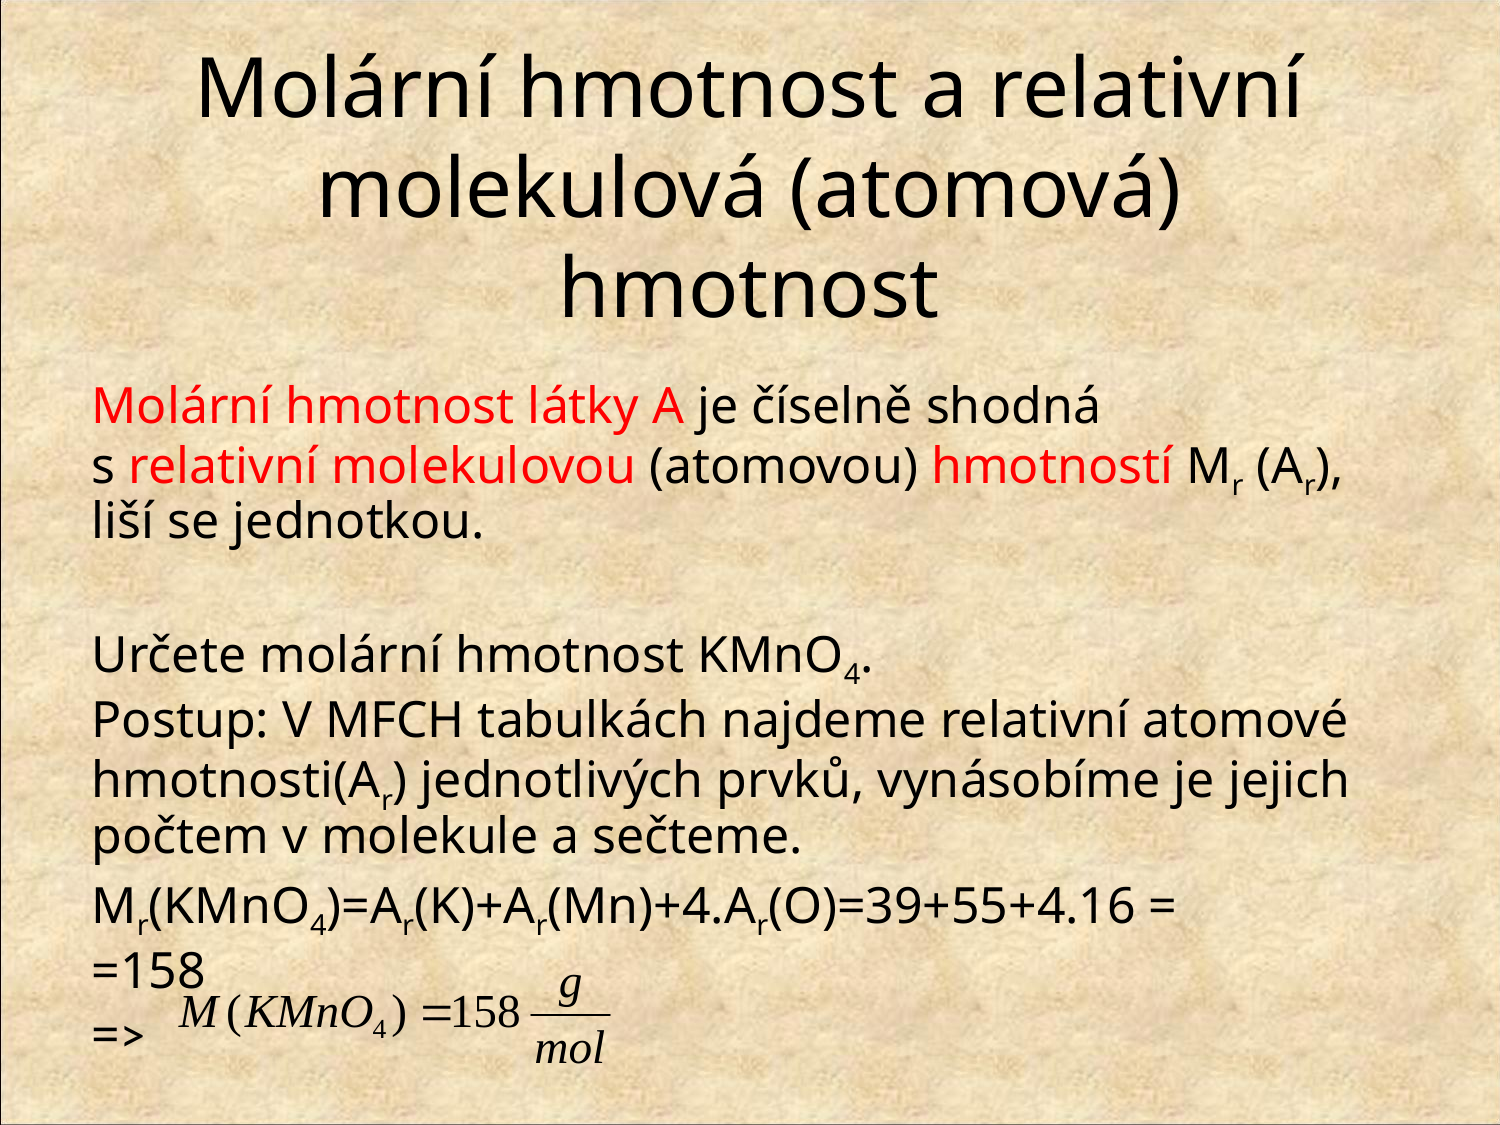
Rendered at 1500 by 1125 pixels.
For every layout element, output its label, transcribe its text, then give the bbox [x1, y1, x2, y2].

subtitle Molární hmotnost látky A je číselně shodná s relativní molekulovou (atomovou) hmotností Mr (Ar), liší se jednotkou. Určete molární hmotnost KMnO4. Postup: V MFCH tabulkách najdeme relativní atomové hmotnosti(Ar) jednotlivých prvků, vynásobíme je jejich počtem v molekule a sečteme. Mr(KMnO4)=Ar(K)+Ar(Mn)+4.Ar(O)=39+55+4.16 = =158 => [76, 302, 1436, 1095]
title Molární hmotnost a relativní molekulová (atomová) hmotnost [111, 101, 1388, 268]
picture [0, 0, 1500, 1125]
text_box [170, 952, 621, 1075]
